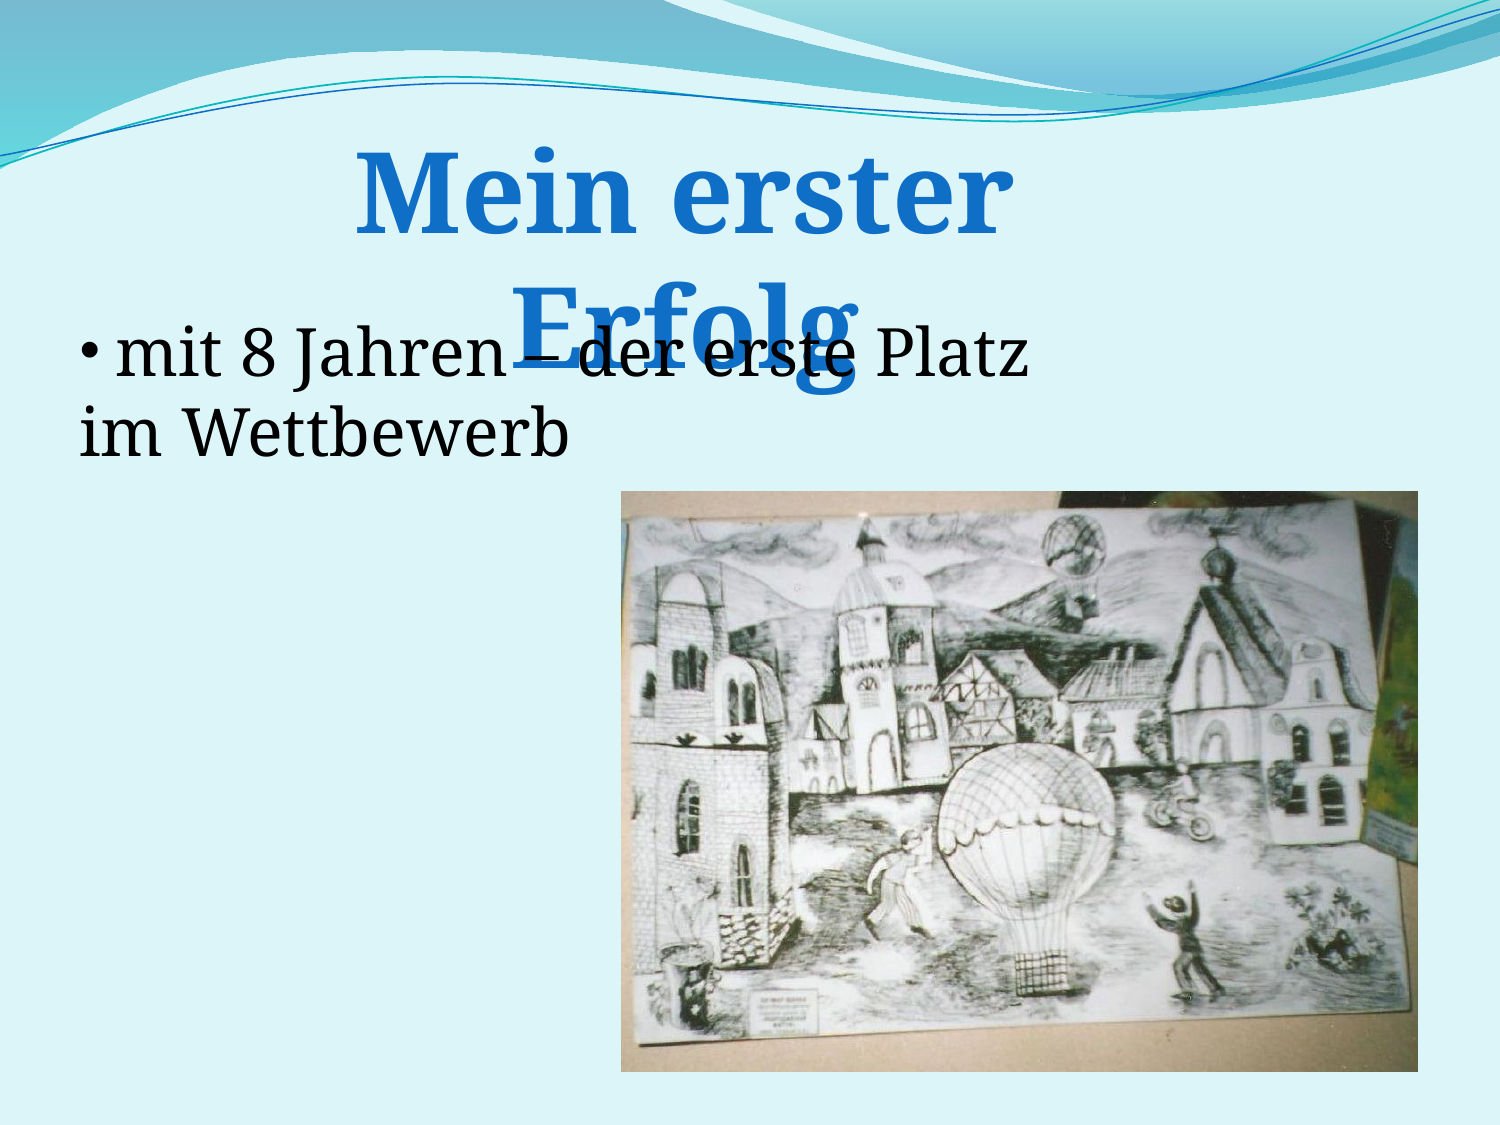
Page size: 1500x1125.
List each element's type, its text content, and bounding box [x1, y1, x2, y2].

text_box Mein erster Erfolg [182, 113, 1187, 399]
text_box mit 8 Jahren – der erste Platz im Wettbewerb [64, 302, 1125, 478]
picture [621, 491, 1418, 1072]
